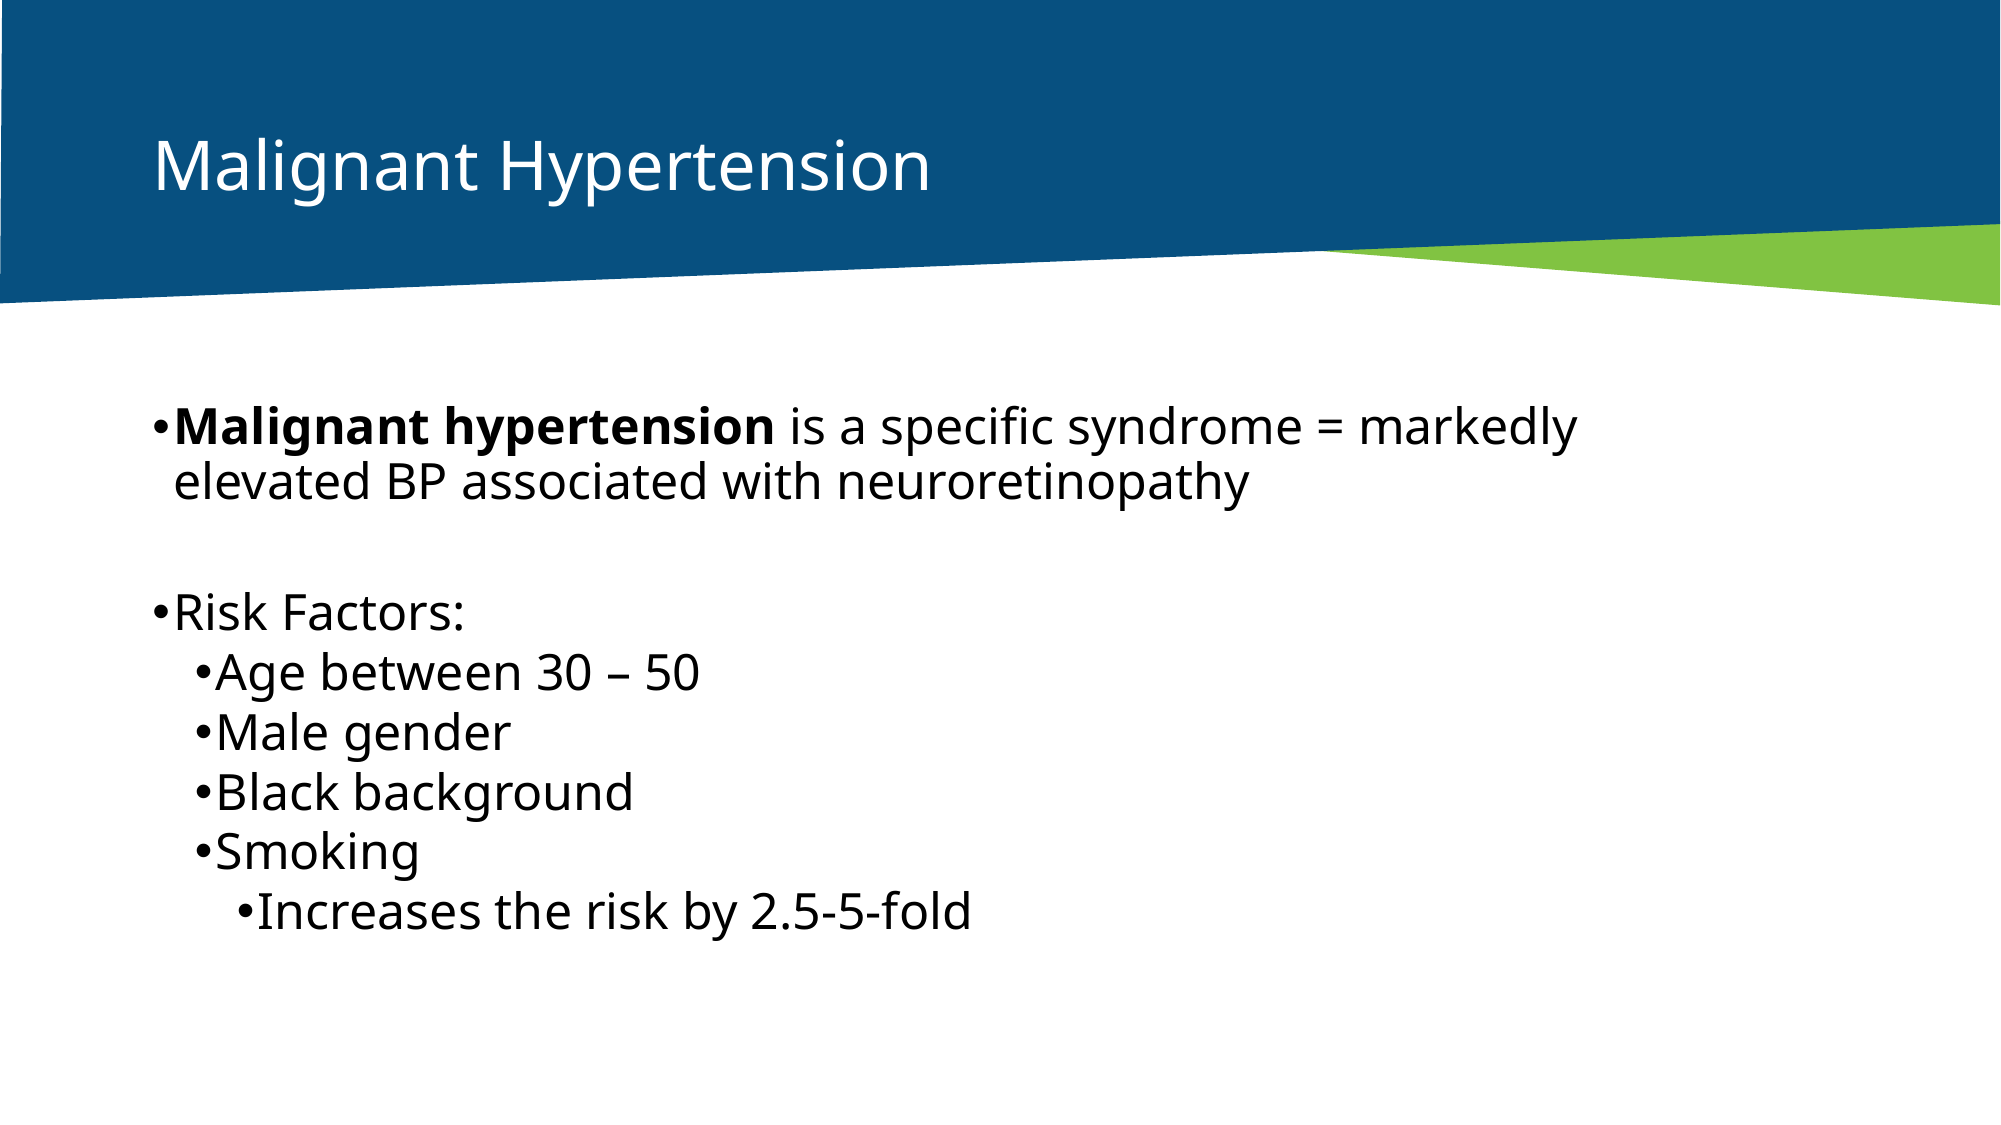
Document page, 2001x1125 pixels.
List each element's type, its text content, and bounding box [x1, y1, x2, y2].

title Malignant Hypertension [137, 59, 1863, 278]
list Malignant hypertension is a specific syndrome = markedly elevated BP associated with neuroretinopathy Risk Factors: Age between 30 – 50 Male gender Black background Smoking Increases the risk by 2.5-5-fold [137, 394, 1777, 997]
